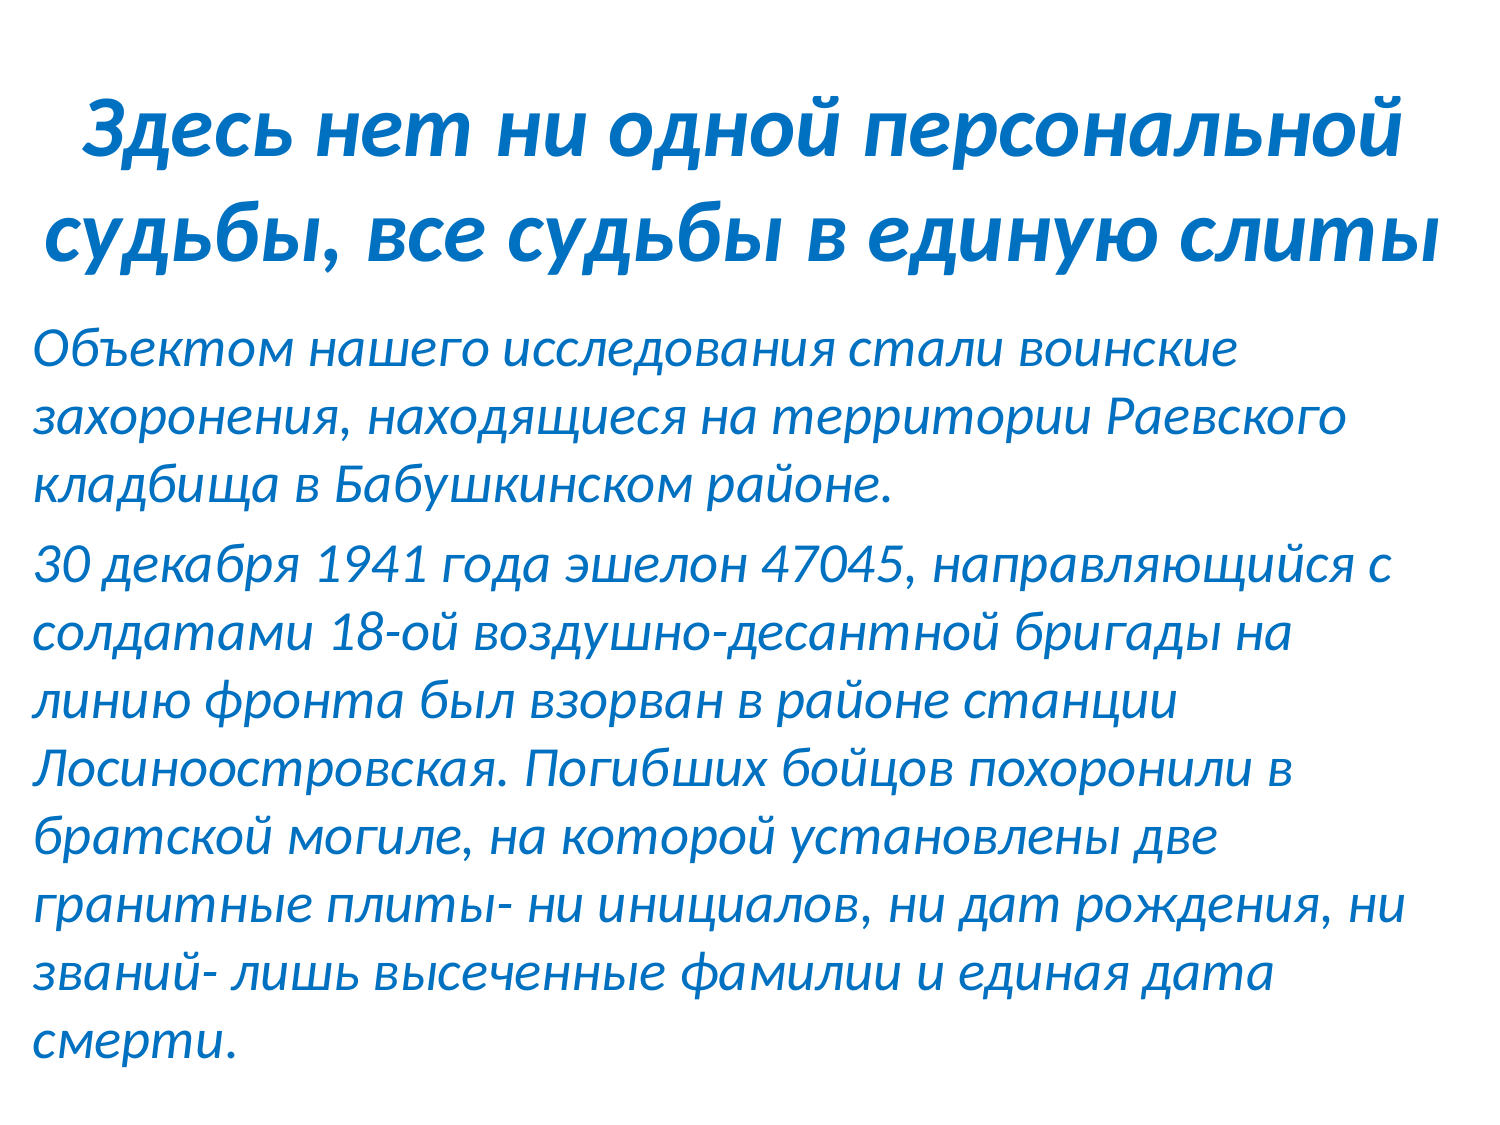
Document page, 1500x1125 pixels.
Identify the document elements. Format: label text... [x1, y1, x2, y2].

list Объектом нашего исследования стали воинские захоронения, находящиеся на территории Раевского кладбища в Бабушкинском районе. 30 декабря 1941 года эшелон 47045, направляющийся с солдатами 18-ой воздушно-десантной бригады на линию фронта был взорван в районе станции Лосиноостровская. Погибших бойцов похоронили в братской могиле, на которой установлены две гранитные плиты- ни инициалов, ни дат рождения, ни званий- лишь высеченные фамилии и единая дата смерти. [17, 302, 1471, 1083]
title Здесь нет ни одной персональной судьбы, все судьбы в единую слиты [17, 45, 1471, 302]
